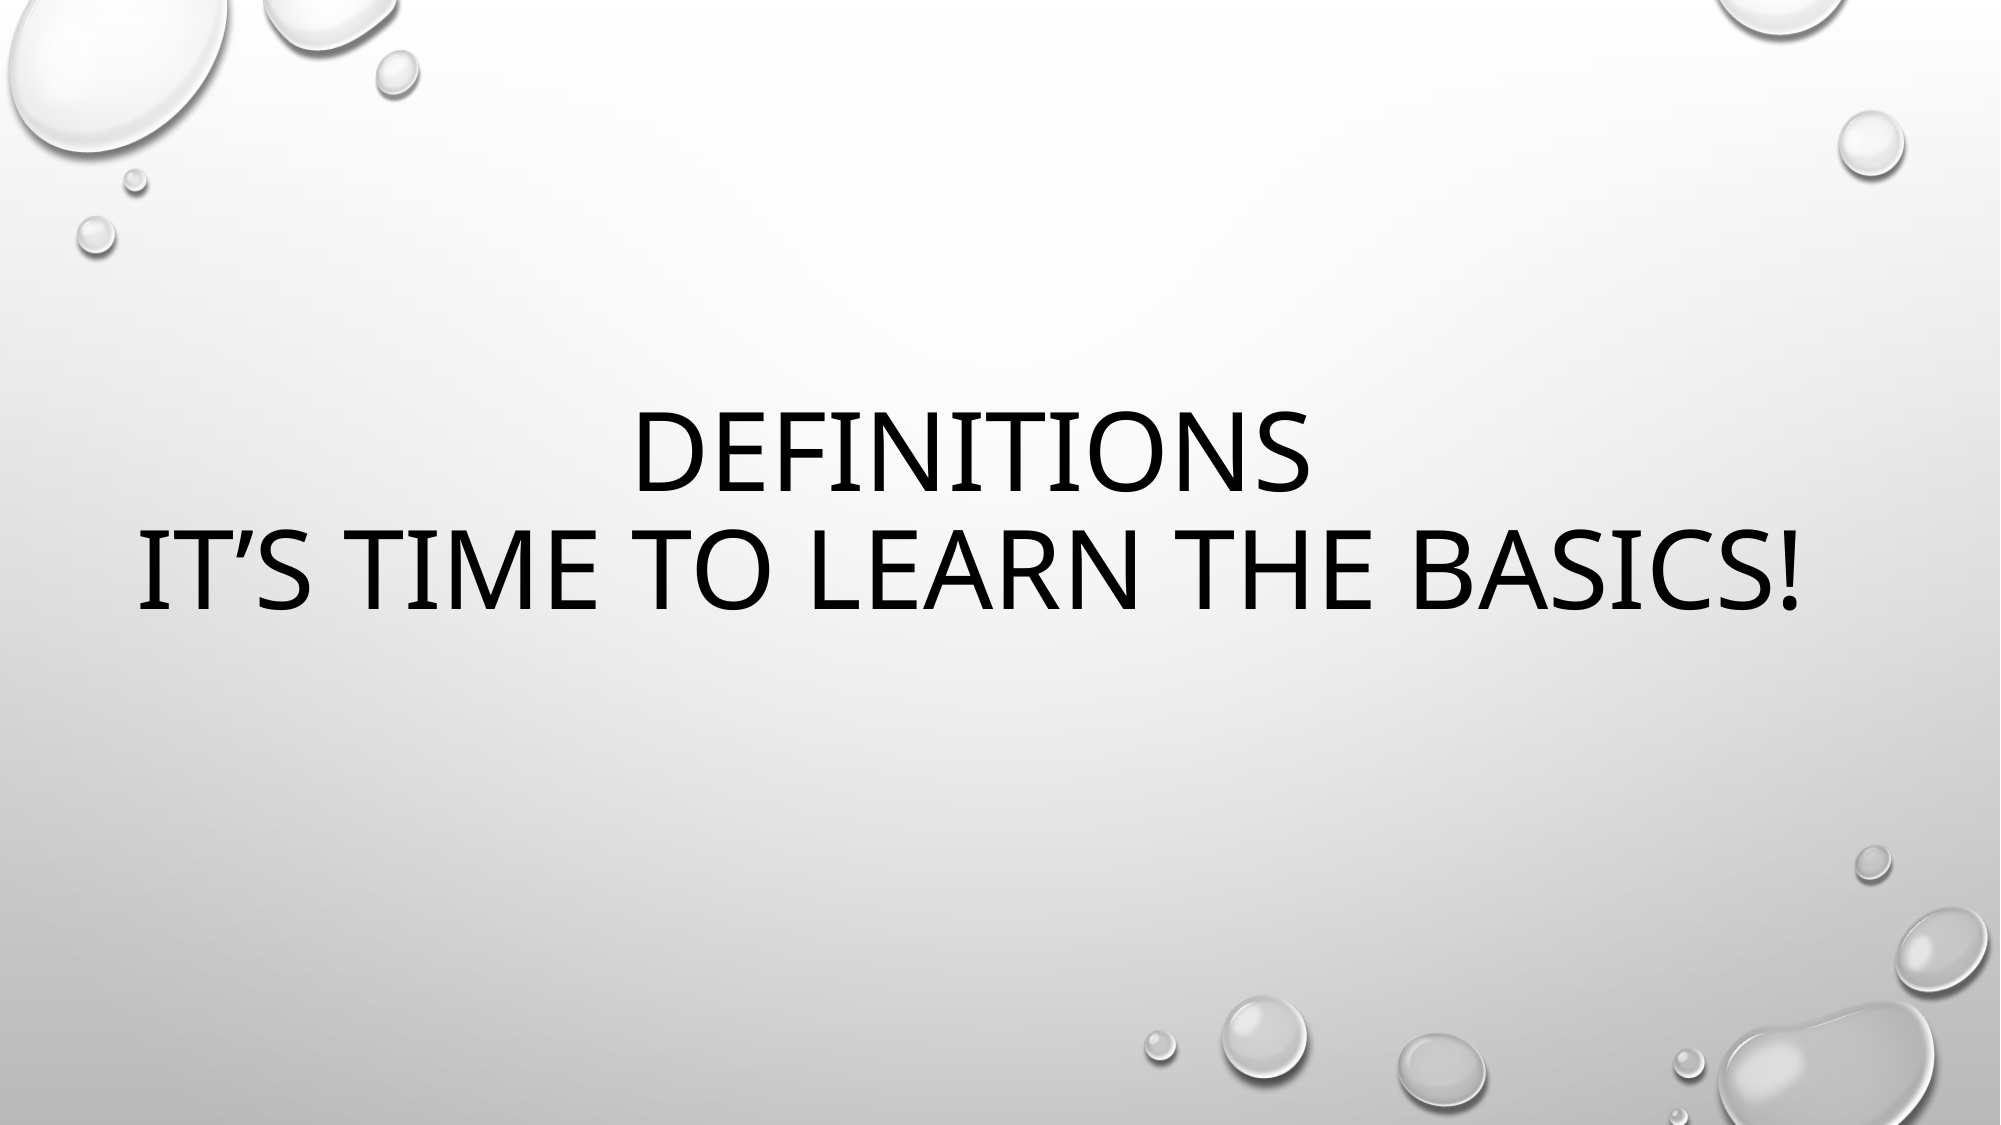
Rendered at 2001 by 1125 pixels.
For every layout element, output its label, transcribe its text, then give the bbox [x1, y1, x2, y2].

title Definitions It’s time to learn the basics! [121, 383, 1822, 646]
picture [0, 0, 2000, 1125]
